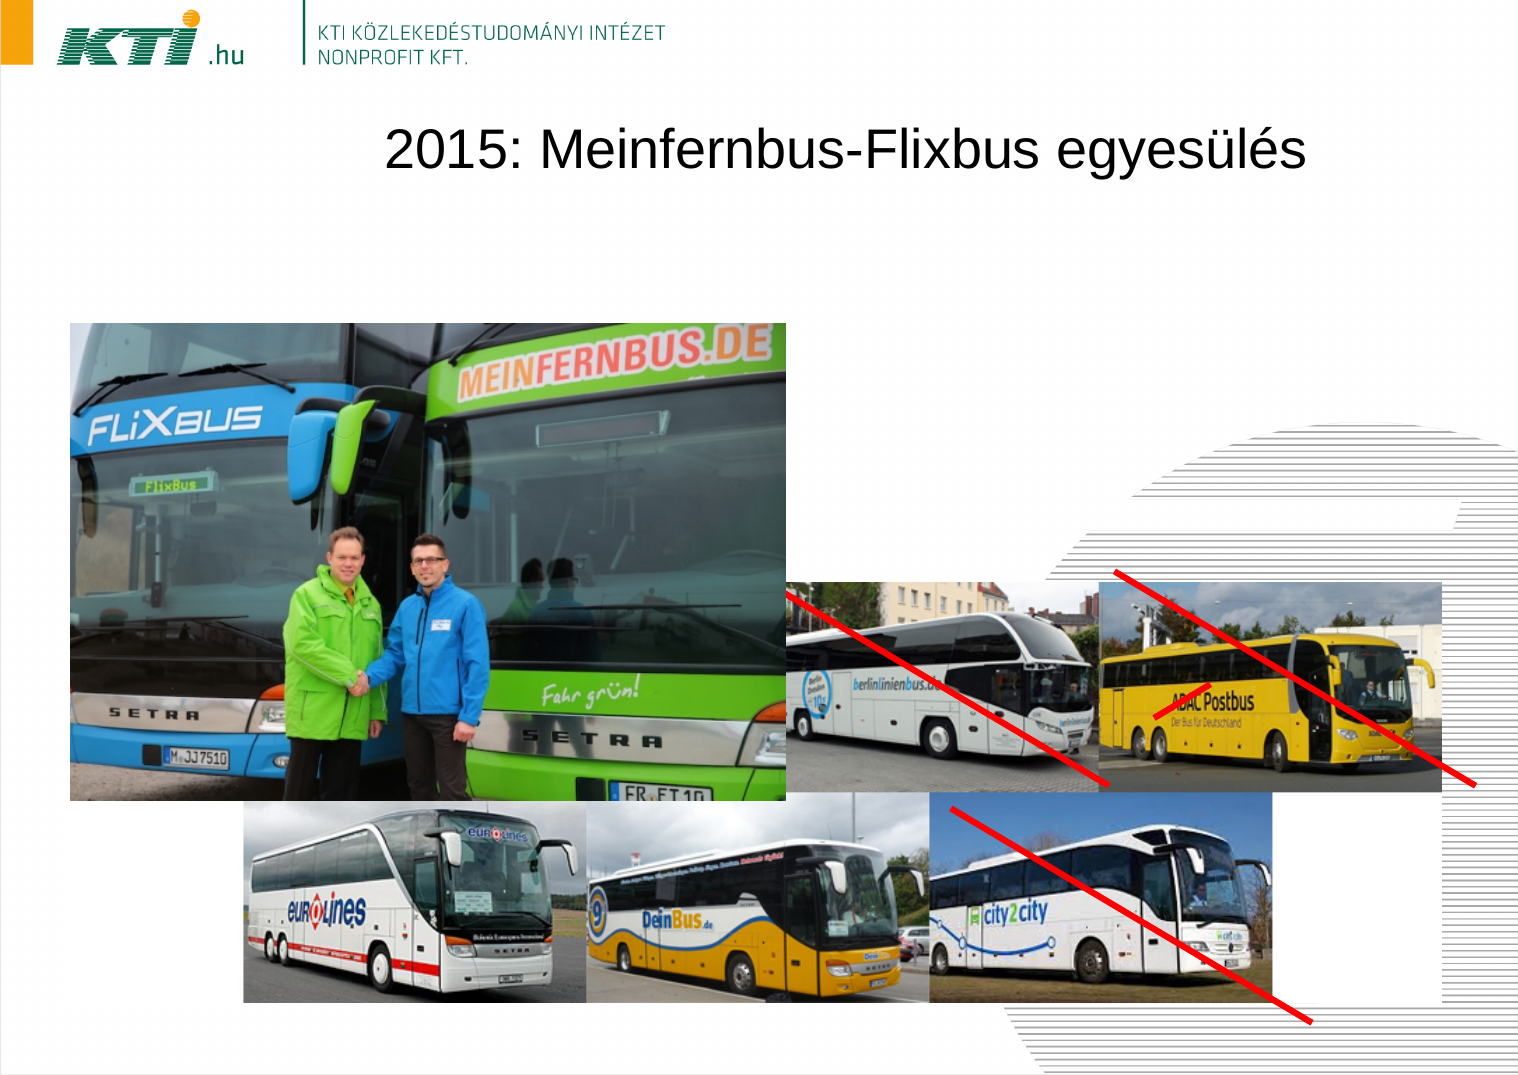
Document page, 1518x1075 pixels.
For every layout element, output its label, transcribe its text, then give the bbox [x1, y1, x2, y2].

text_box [1114, 571, 1476, 786]
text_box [950, 808, 1313, 1024]
picture [0, 0, 1518, 1075]
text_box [790, 571, 1110, 786]
text_box 2015: Meinfernbus-Flixbus egyesülés [149, 105, 1518, 188]
